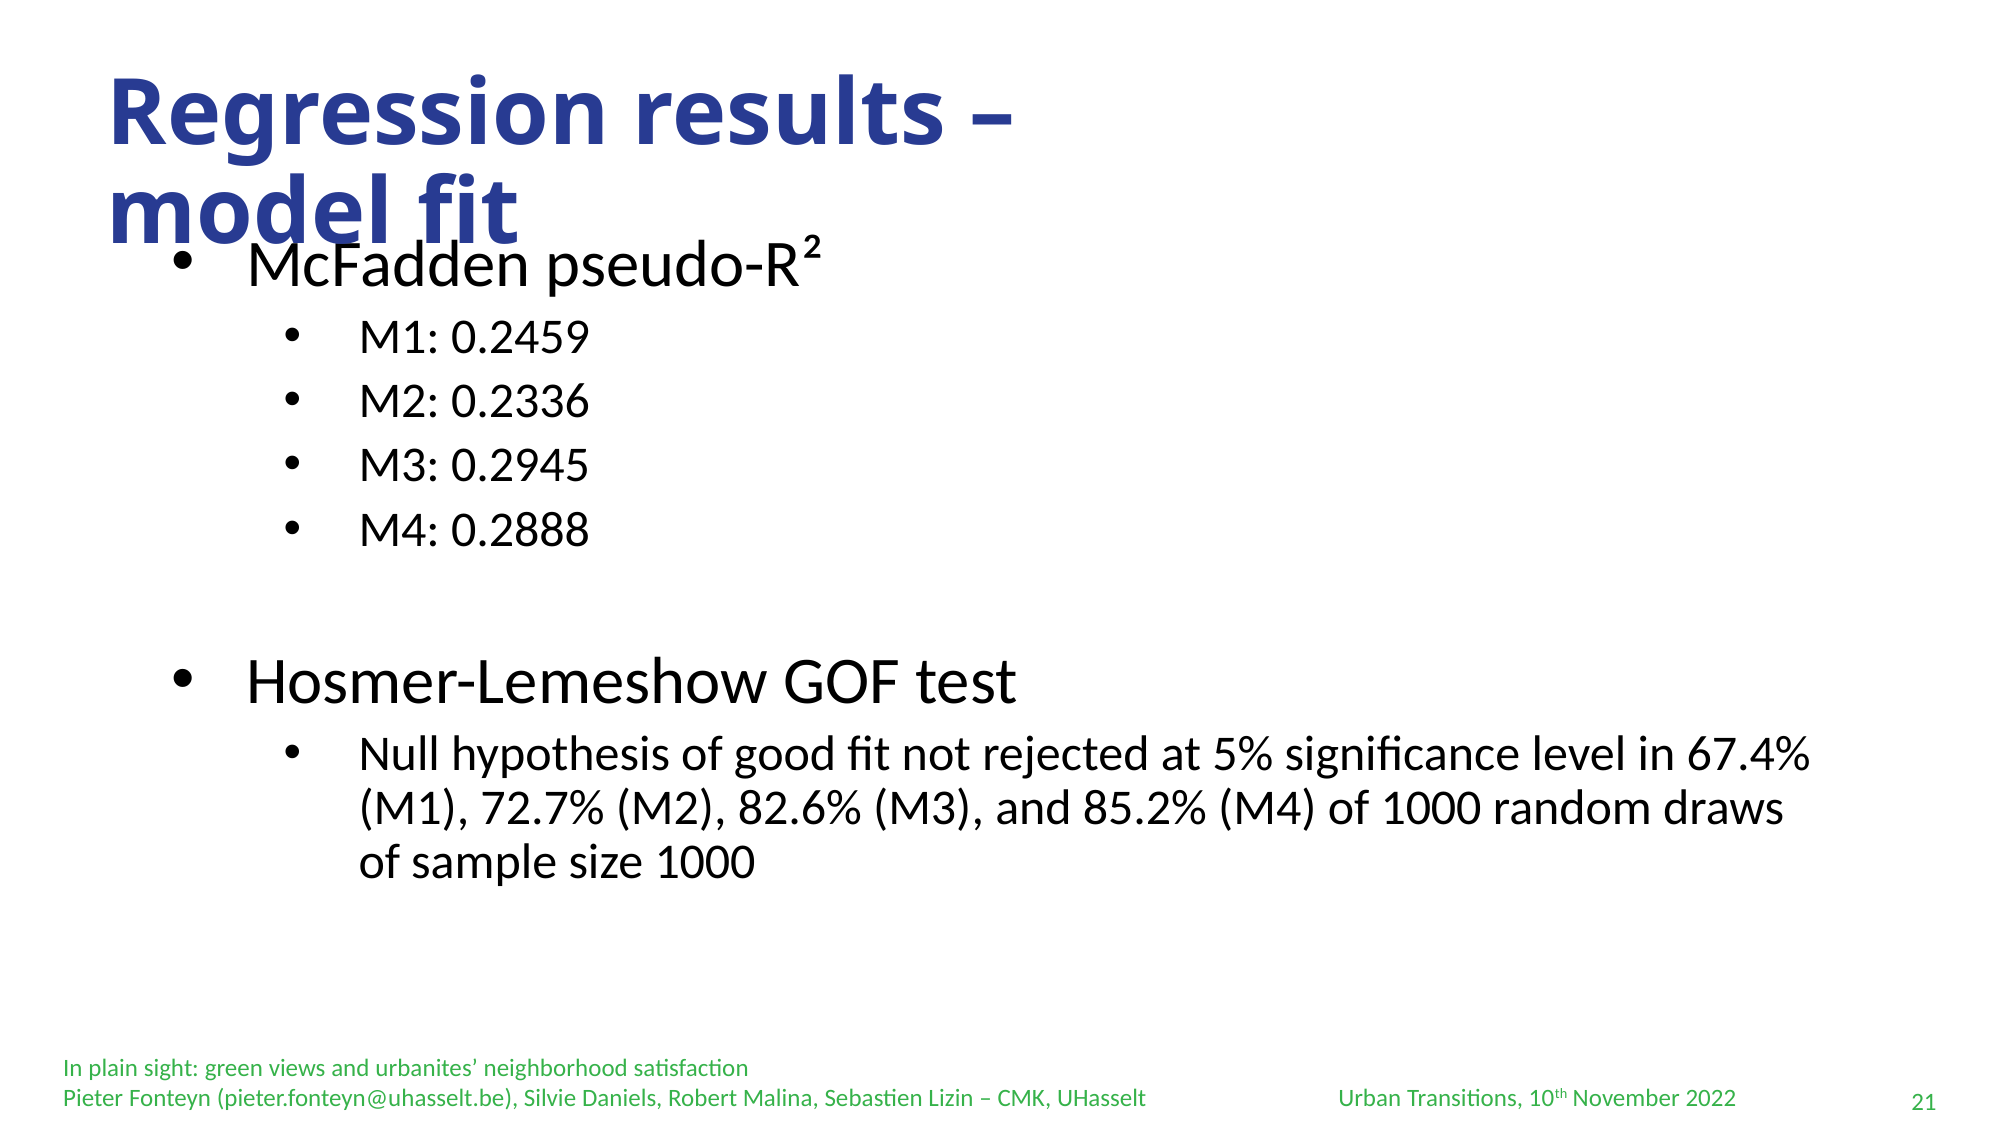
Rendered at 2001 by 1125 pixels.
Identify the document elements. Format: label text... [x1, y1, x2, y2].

text_box In plain sight: green views and urbanites’ neighborhood satisfaction Pieter Fonteyn (pieter.fonteyn@uhasselt.be), Silvie Daniels, Robert Malina, Sebastien Lizin – CMK, UHasselt [48, 1051, 1323, 1112]
list McFadden pseudo-R² M1: 0.2459 M2: 0.2336 M3: 0.2945 M4: 0.2888 Hosmer-Lemeshow GOF test Null hypothesis of good fit not rejected at 5% significance level in 67.4% (M1), 72.7% (M2), 82.6% (M3), and 85.2% (M4) of 1000 random draws of sample size 1000 [156, 212, 1839, 960]
text_box Regression results – model fit [92, 57, 1308, 166]
text_box 21 [1869, 1051, 1952, 1112]
text_box Urban Transitions, 10th November 2022 [1323, 1051, 1789, 1112]
